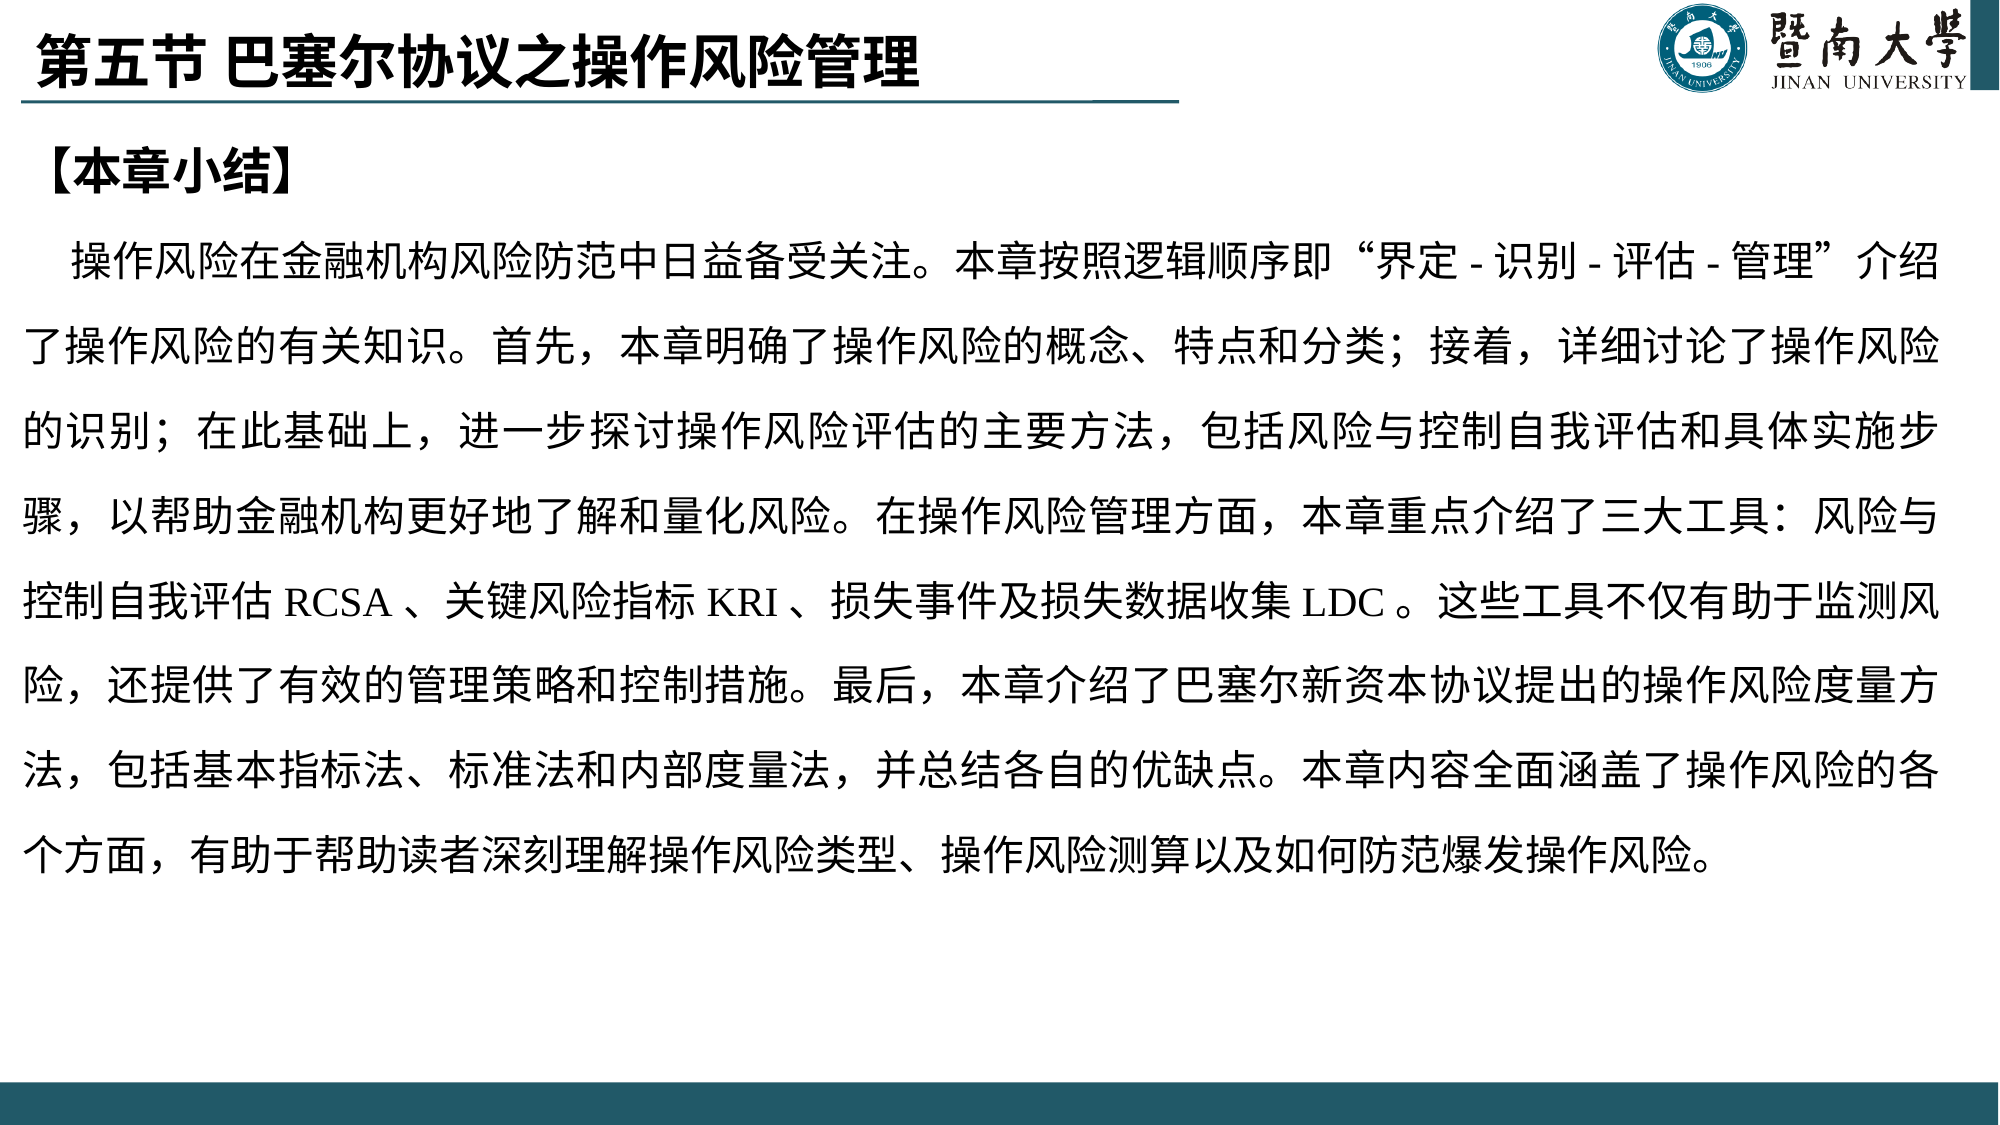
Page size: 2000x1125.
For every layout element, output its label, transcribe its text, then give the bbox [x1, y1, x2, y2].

picture [1657, 3, 1967, 93]
picture [1675, 21, 1730, 76]
text_box 【本章小结】 操作风险在金融机构风险防范中日益备受关注。本章按照逻辑顺序即“界定-识别-评估-管理”介绍了操作风险的有关知识。首先，本章明确了操作风险的概念、特点和分类；接着，详细讨论了操作风险的识别；在此基础上，进一步探讨操作风险评估的主要方法，包括风险与控制自我评估和具体实施步骤，以帮助金融机构更好地了解和量化风险。在操作风险管理方面，本章重点介绍了三大工具：风险与控制自我评估RCSA、关键风险指标KRI、损失事件及损失数据收集LDC。这些工具不仅有助于监测风险，还提供了有效的管理策略和控制措施。最后，本章介绍了巴塞尔新资本协议提出的操作风险度量方法，包括基本指标法、标准法和内部度量法，并总结各自的优缺点。本章内容全面涵盖了操作风险的各个方面，有助于帮助读者深刻理解操作风险类型、操作风险测算以及如何防范爆发操作风险。 [7, 90, 1956, 887]
title 第五节 巴塞尔协议之操作风险管理 [19, 0, 975, 90]
